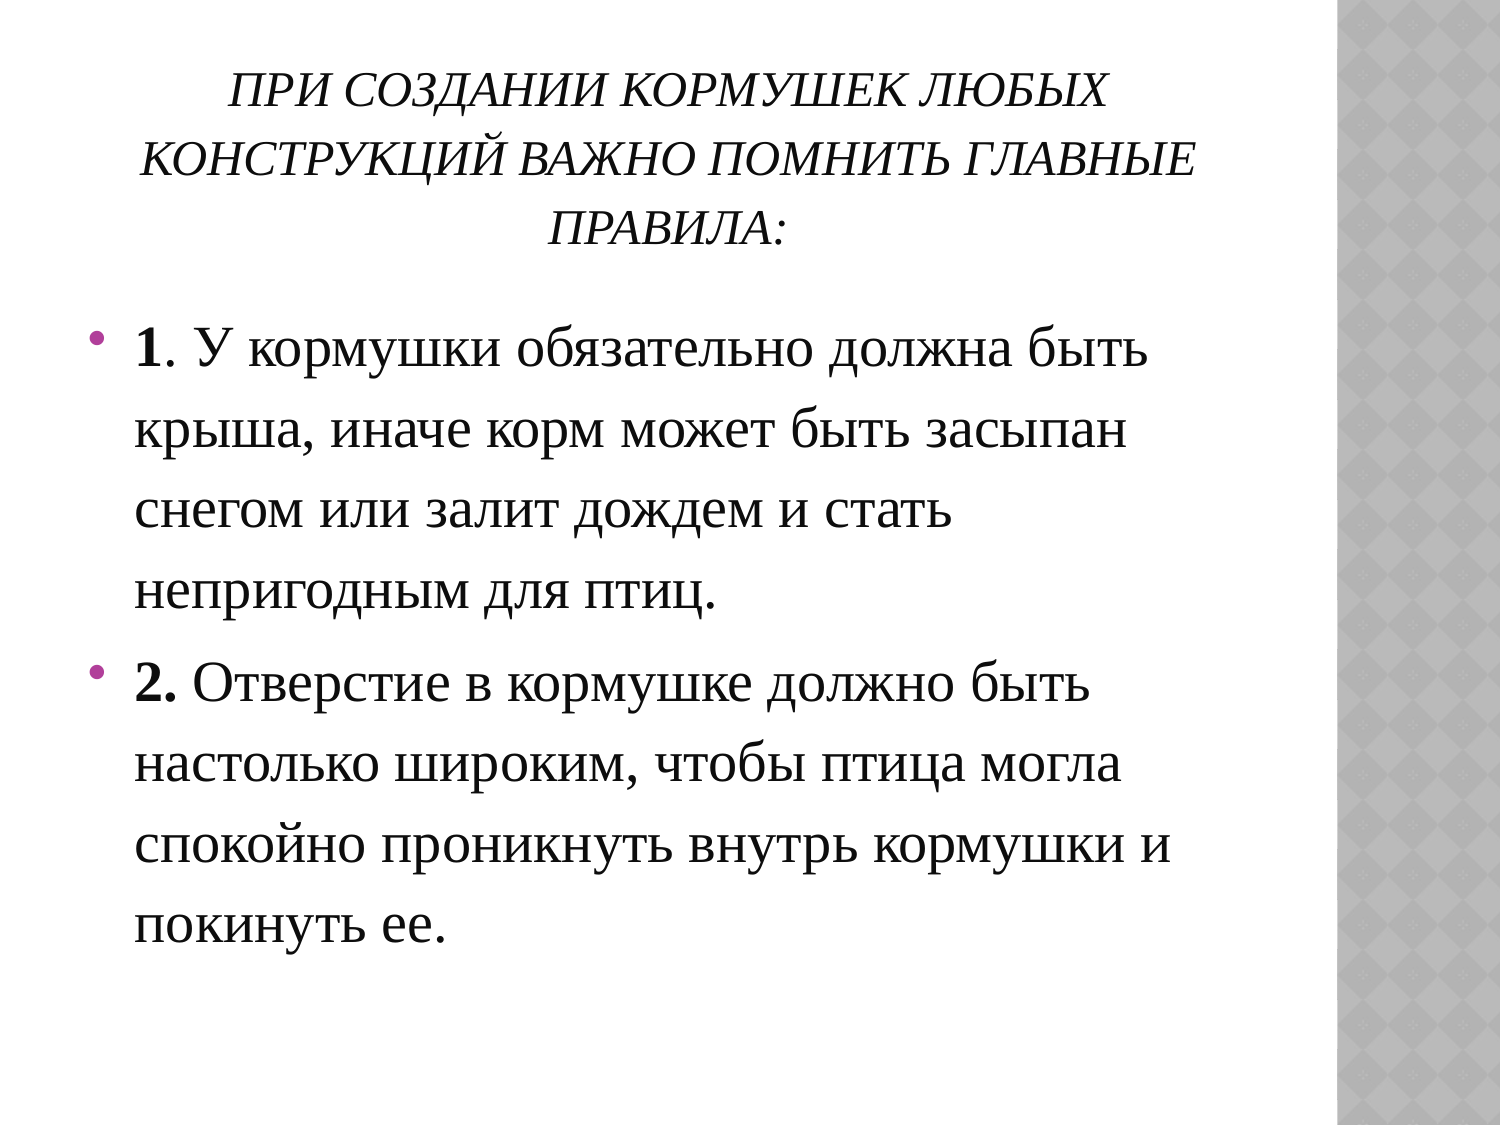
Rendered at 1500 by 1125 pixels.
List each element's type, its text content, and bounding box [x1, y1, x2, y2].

list 1. У кормушки обязательно должна быть крыша, иначе корм может быть засыпан снегом или залит дождем и стать непригодным для птиц. 2. Отверстие в кормушке должно быть настолько широким, чтобы птица могла спокойно проникнуть внутрь кормушки и покинуть ее. [75, 290, 1263, 1059]
title При создании кормушек любых конструкций важно помнить главные правила: [75, 52, 1263, 290]
